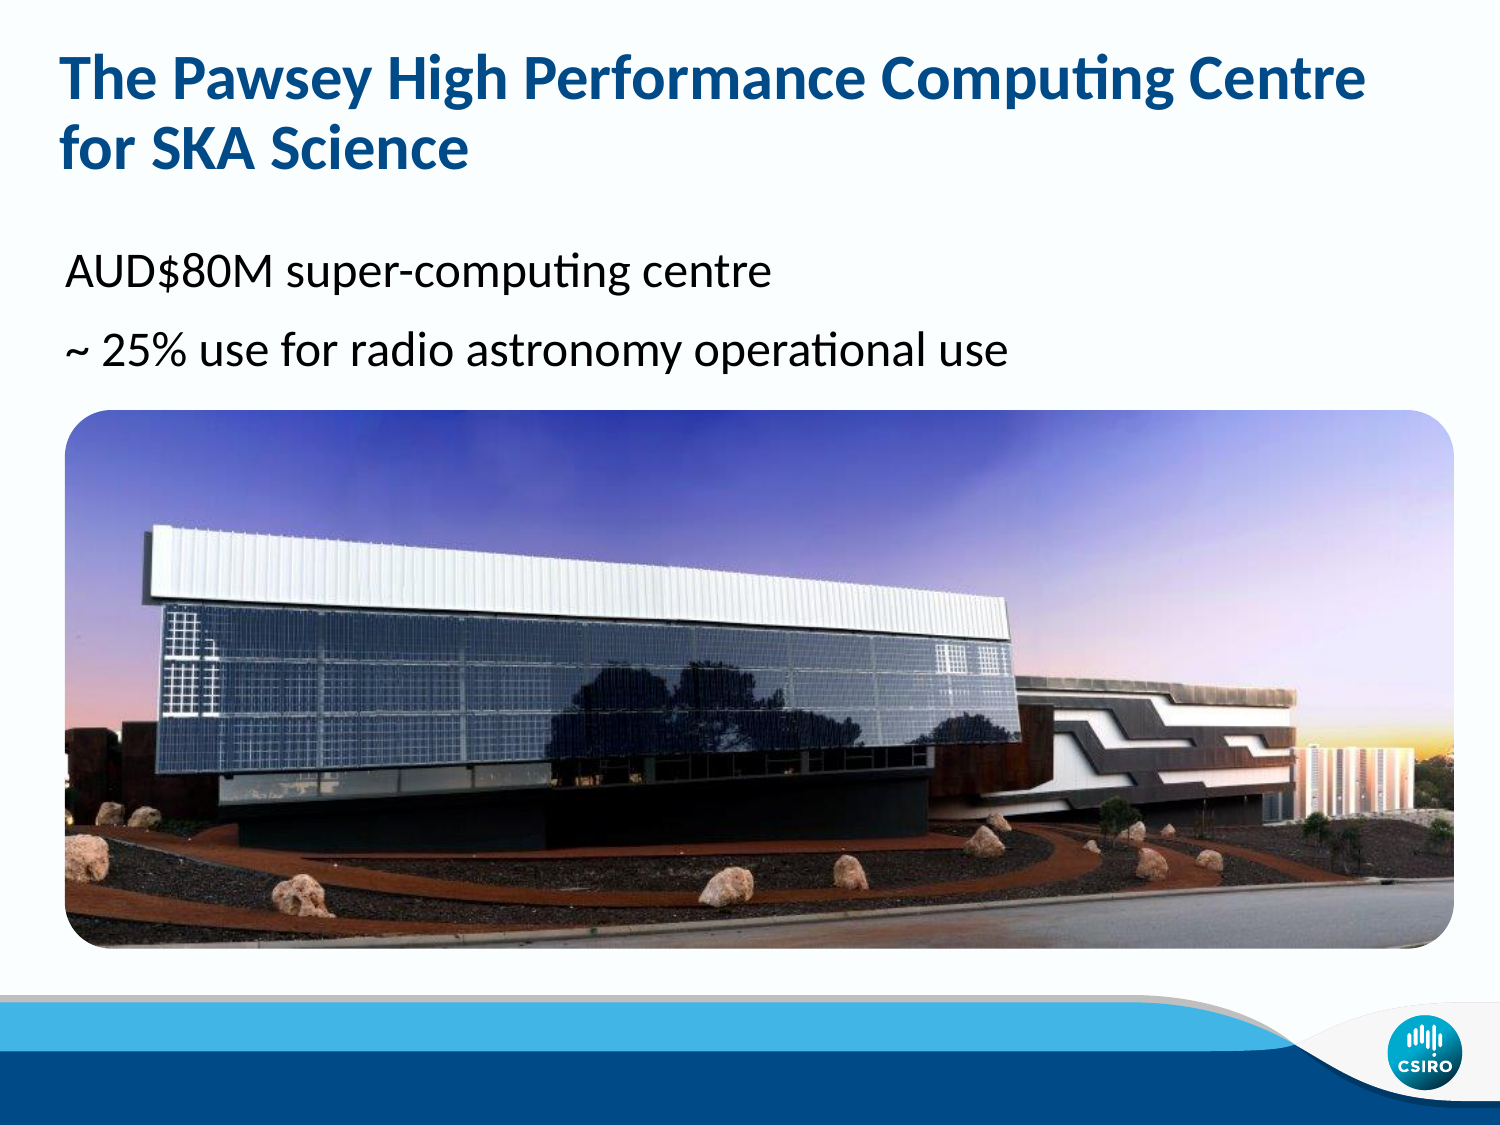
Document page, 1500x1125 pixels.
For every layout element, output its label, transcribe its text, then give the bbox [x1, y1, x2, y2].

picture [64, 409, 1455, 949]
list AUD$80M super-computing centre ~ 25% use for radio astronomy operational use [64, 244, 1444, 409]
title The Pawsey High Performance Computing Centre for SKA Science [58, 44, 1448, 186]
